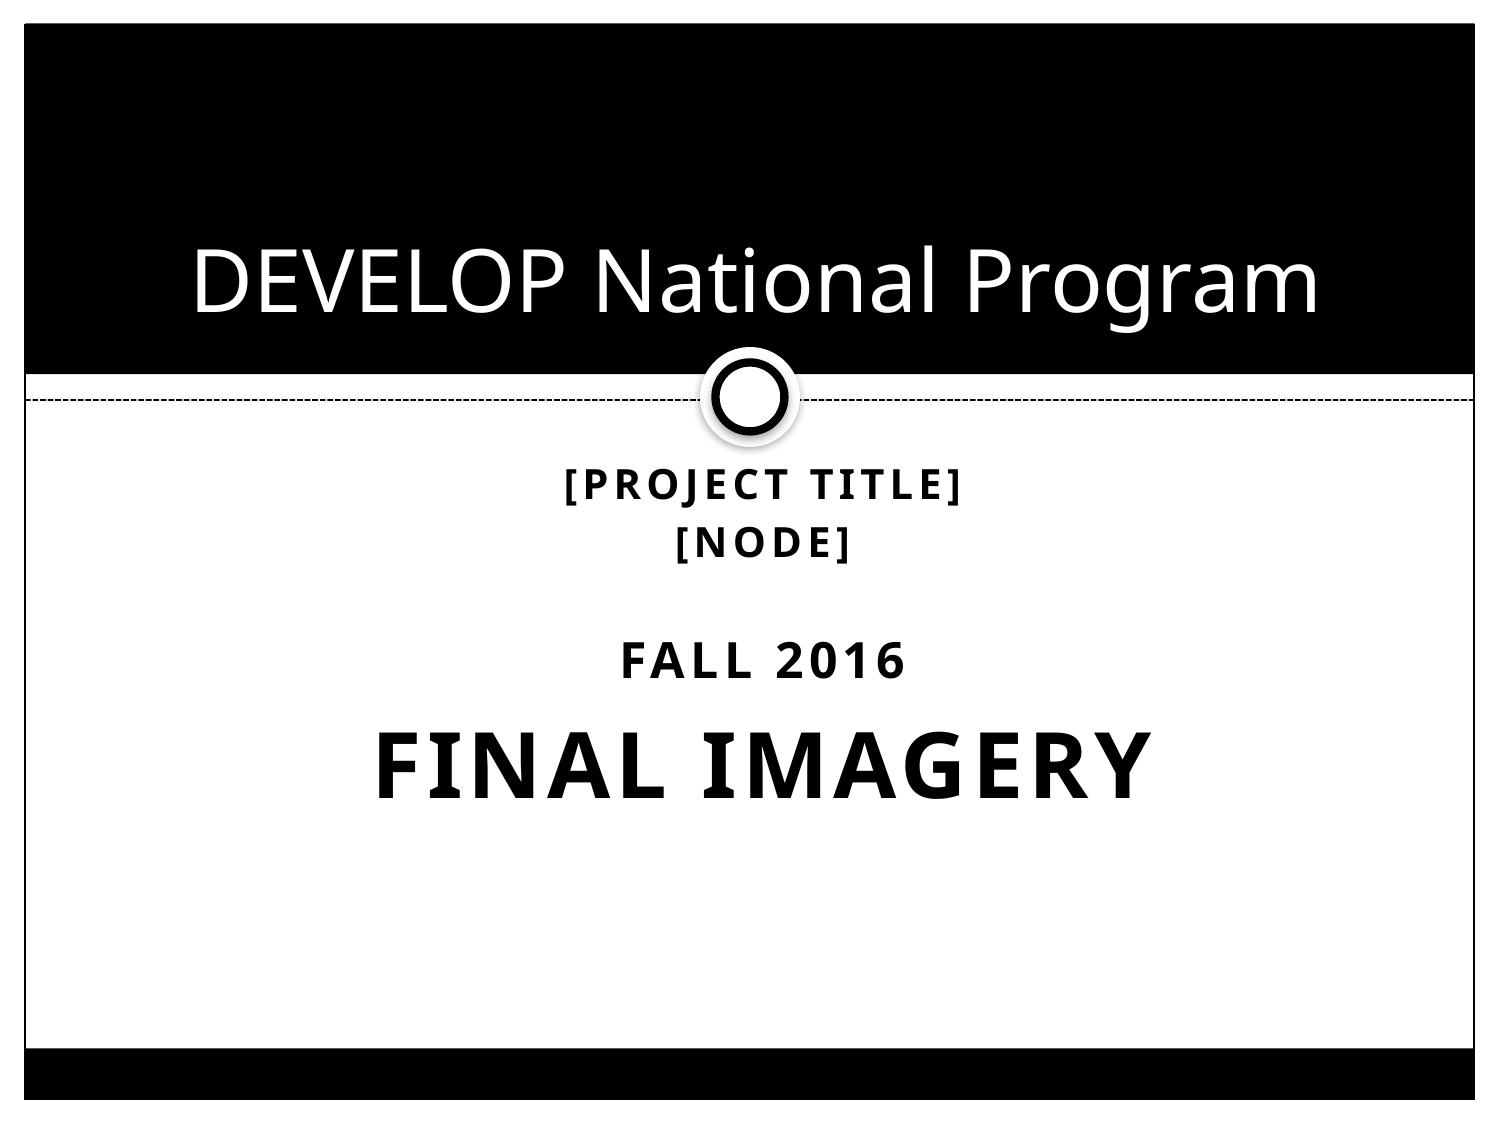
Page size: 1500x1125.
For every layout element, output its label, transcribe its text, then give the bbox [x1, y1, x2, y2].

title DEVELOP National Program [118, 87, 1394, 338]
text_box [36, 1049, 1463, 1101]
list [Project Title] [Node] Fall 2016 Final Imagery [112, 450, 1413, 988]
